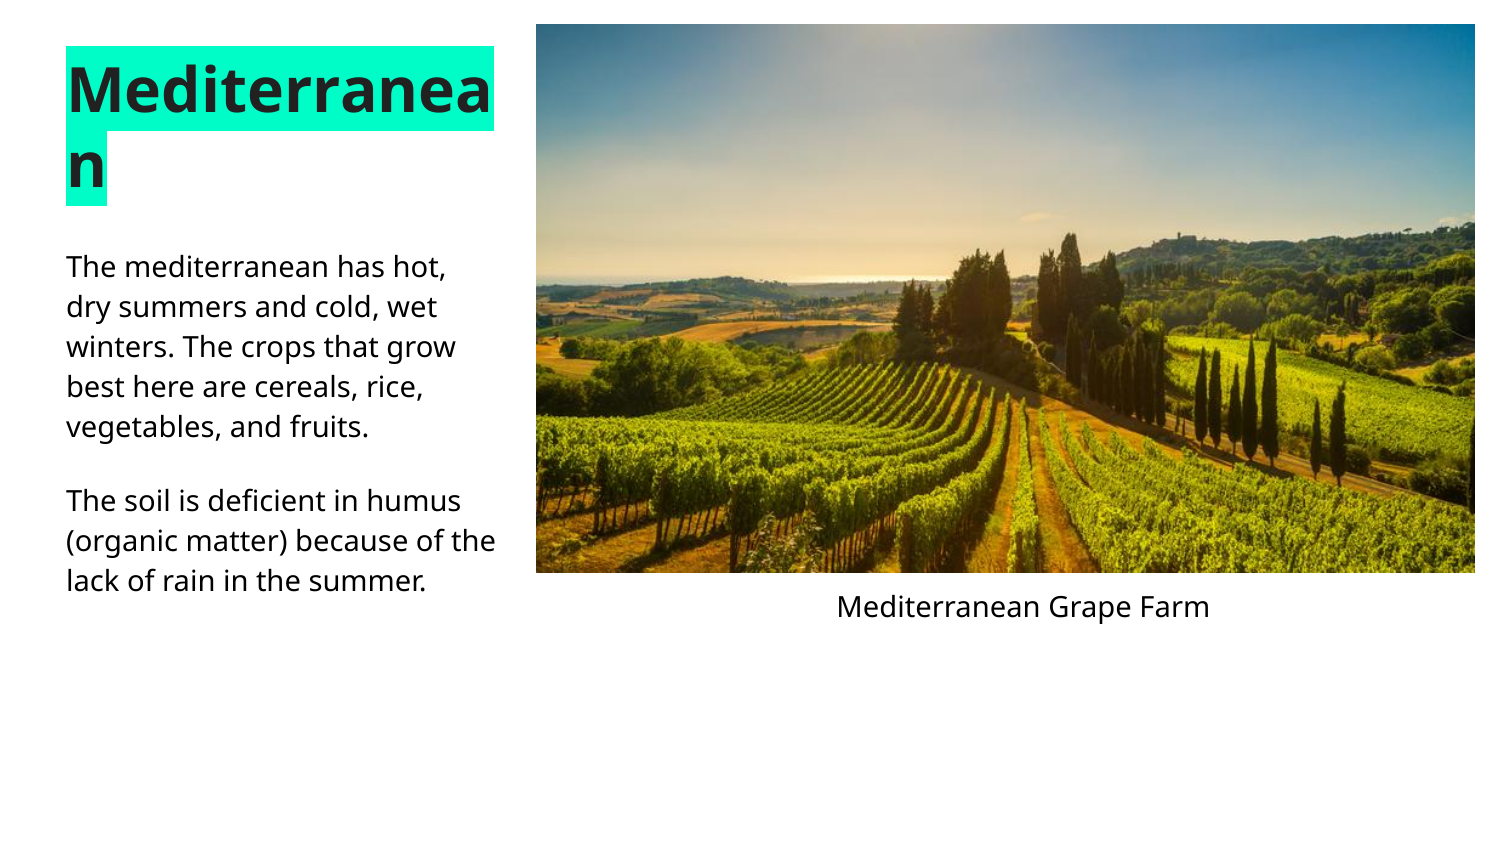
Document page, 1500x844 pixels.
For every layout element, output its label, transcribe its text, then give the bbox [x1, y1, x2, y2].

picture [536, 24, 1476, 574]
title Mediterranean [51, 91, 512, 216]
list The mediterranean has hot, dry summers and cold, wet winters. The crops that grow best here are cereals, rice, vegetables, and fruits. The soil is deficient in humus (organic matter) because of the lack of rain in the summer. [51, 227, 512, 750]
text_box Mediterranean Grape Farm [821, 581, 1305, 656]
